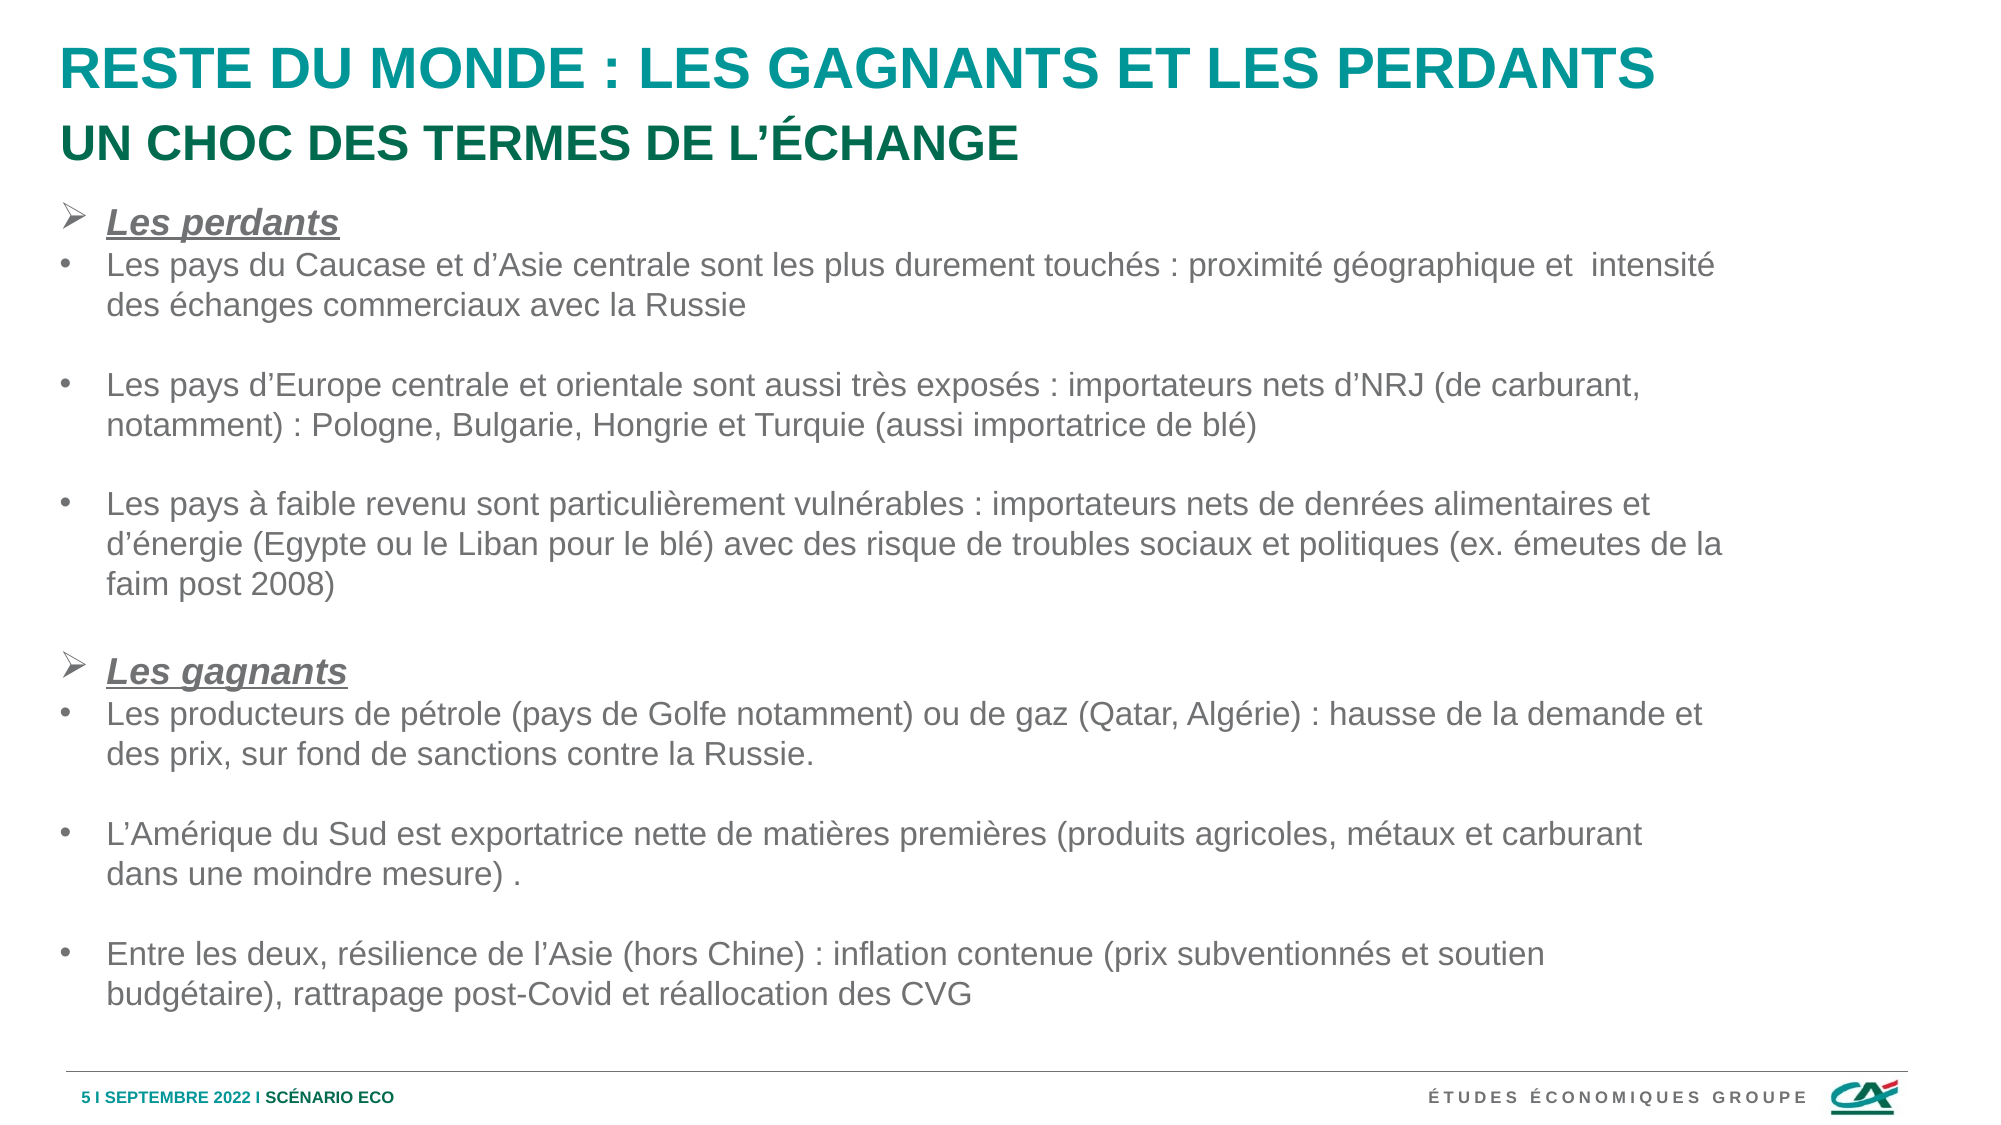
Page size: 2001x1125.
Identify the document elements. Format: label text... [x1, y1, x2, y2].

text_box Les perdants Les pays du Caucase et d’Asie centrale sont les plus durement touchés : proximité géographique et intensité des échanges commerciaux avec la Russie Les pays d’Europe centrale et orientale sont aussi très exposés : importateurs nets d’NRJ (de carburant, notamment) : Pologne, Bulgarie, Hongrie et Turquie (aussi importatrice de blé) Les pays à faible revenu sont particulièrement vulnérables : importateurs nets de denrées alimentaires et d’énergie (Egypte ou le Liban pour le blé) avec des risque de troubles sociaux et politiques (ex. émeutes de la faim post 2008) Les gagnants Les producteurs de pétrole (pays de Golfe notamment) ou de gaz (Qatar, Algérie) : hausse de la demande et des prix, sur fond de sanctions contre la Russie. L’Amérique du Sud est exportatrice nette de matières premières (produits agricoles, métaux et carburant dans une moindre mesure) . Entre les deux, résilience de l’Asie (hors Chine) : inflation contenue (prix subventionnés et soutien budgétaire), rattrapage post-Covid et réallocation des CVG [44, 190, 1741, 1019]
title Reste du monde : les gagnants et les perdants [44, 28, 1920, 103]
picture [1821, 1073, 1907, 1121]
list Un choc des termes de l’échange [45, 102, 1920, 186]
